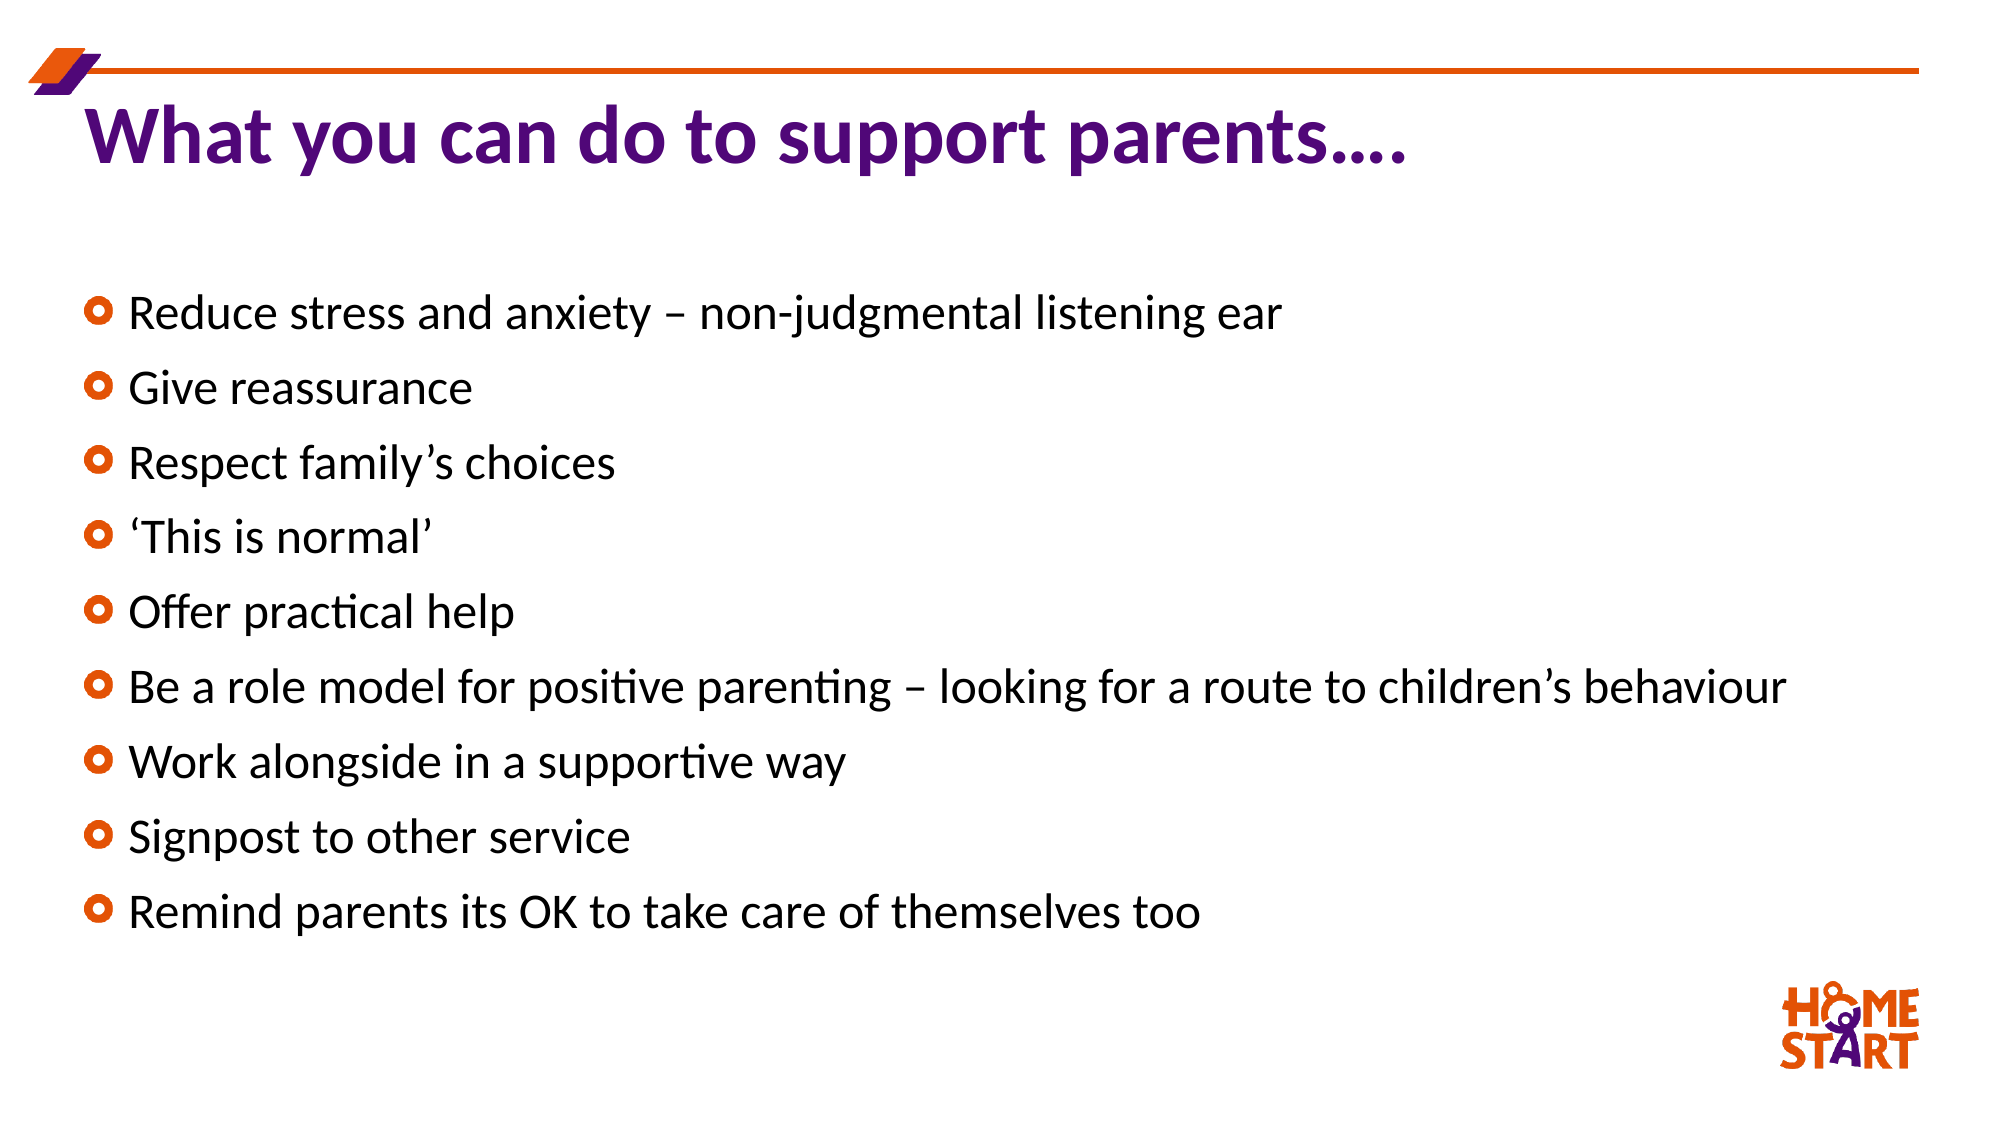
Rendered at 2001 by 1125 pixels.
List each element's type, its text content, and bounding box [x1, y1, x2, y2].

picture [84, 595, 113, 624]
picture [84, 670, 113, 699]
picture [84, 520, 113, 549]
picture [1780, 981, 1919, 1069]
picture [84, 745, 113, 774]
picture [28, 48, 101, 95]
picture [84, 820, 113, 849]
list Reduce stress and anxiety – non-judgmental listening ear Give reassurance Respect family’s choices ‘This is normal’ Offer practical help Be a role model for positive parenting – looking for a route to children’s behaviour Work alongside in a supportive way Signpost to other service Remind parents its OK to take care of themselves too [84, 278, 1863, 1021]
picture [84, 296, 113, 325]
picture [84, 894, 113, 923]
picture [84, 371, 113, 400]
title What you can do to support parents…. [84, 71, 1863, 278]
picture [84, 445, 113, 474]
